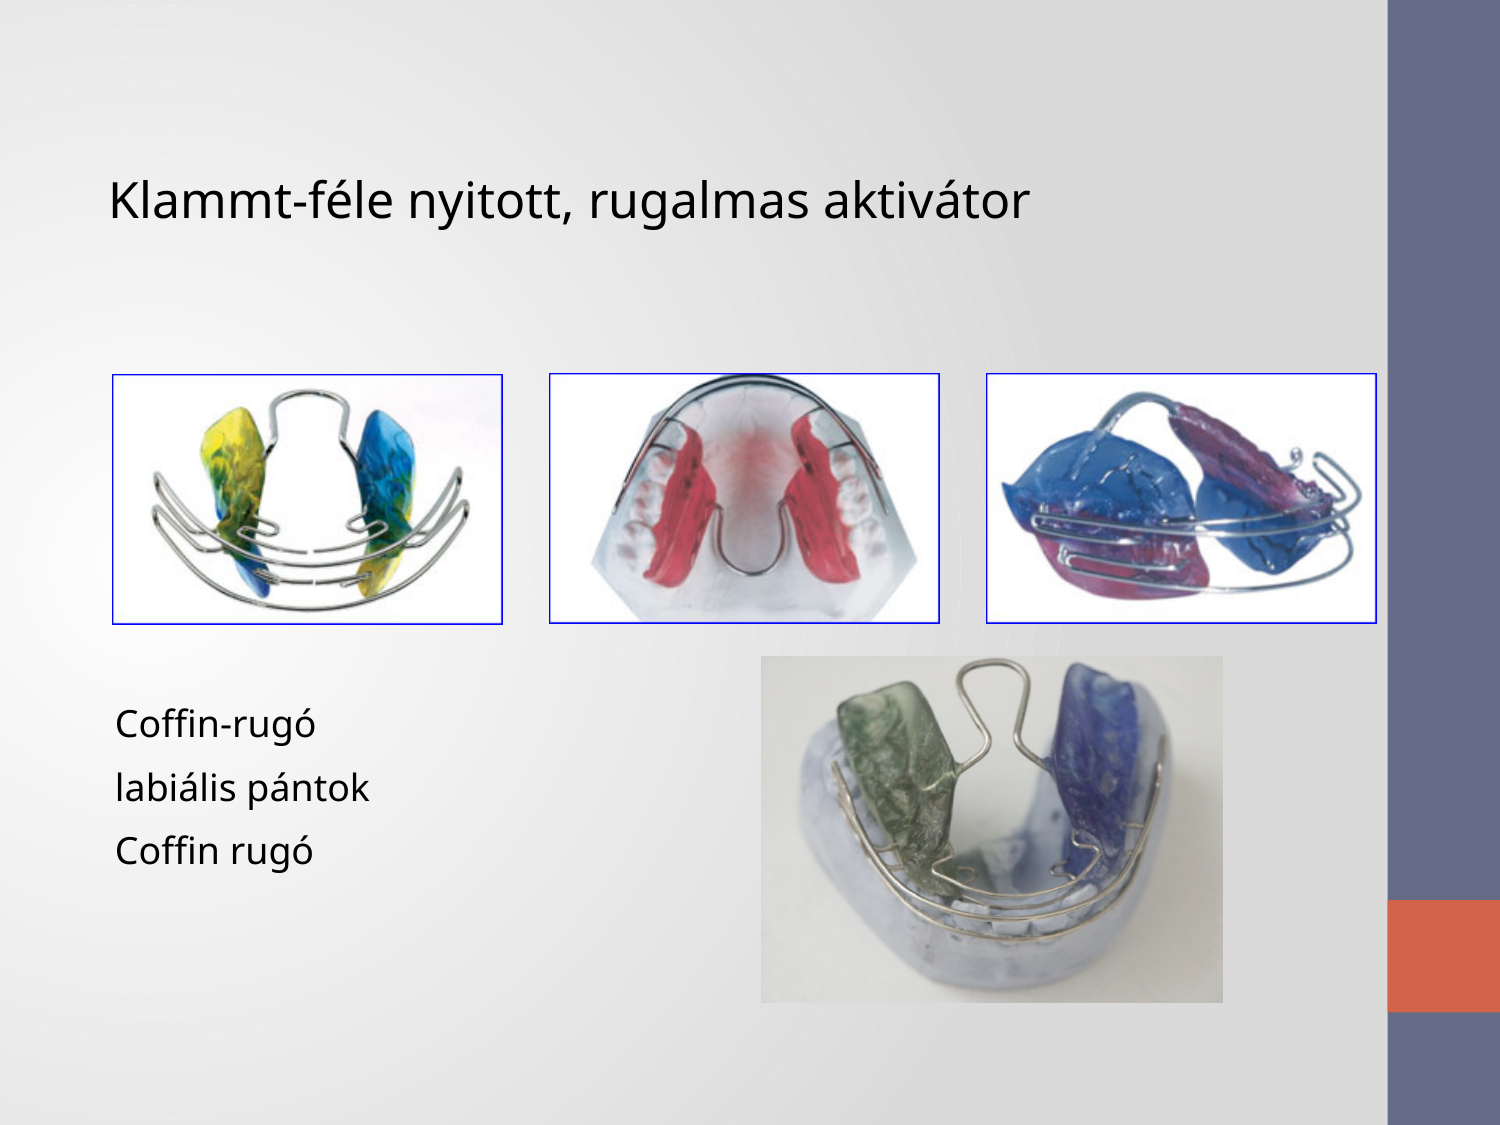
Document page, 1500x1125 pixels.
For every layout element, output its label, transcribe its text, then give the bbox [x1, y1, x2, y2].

picture [985, 372, 1378, 624]
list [548, 372, 941, 624]
list Klammt-féle nyitott, rugalmas aktivátor [75, 160, 1093, 1005]
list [111, 374, 504, 626]
text_box Coffin-rugó labiális pántok Coffin rugó [100, 692, 758, 880]
picture [761, 656, 1223, 1003]
